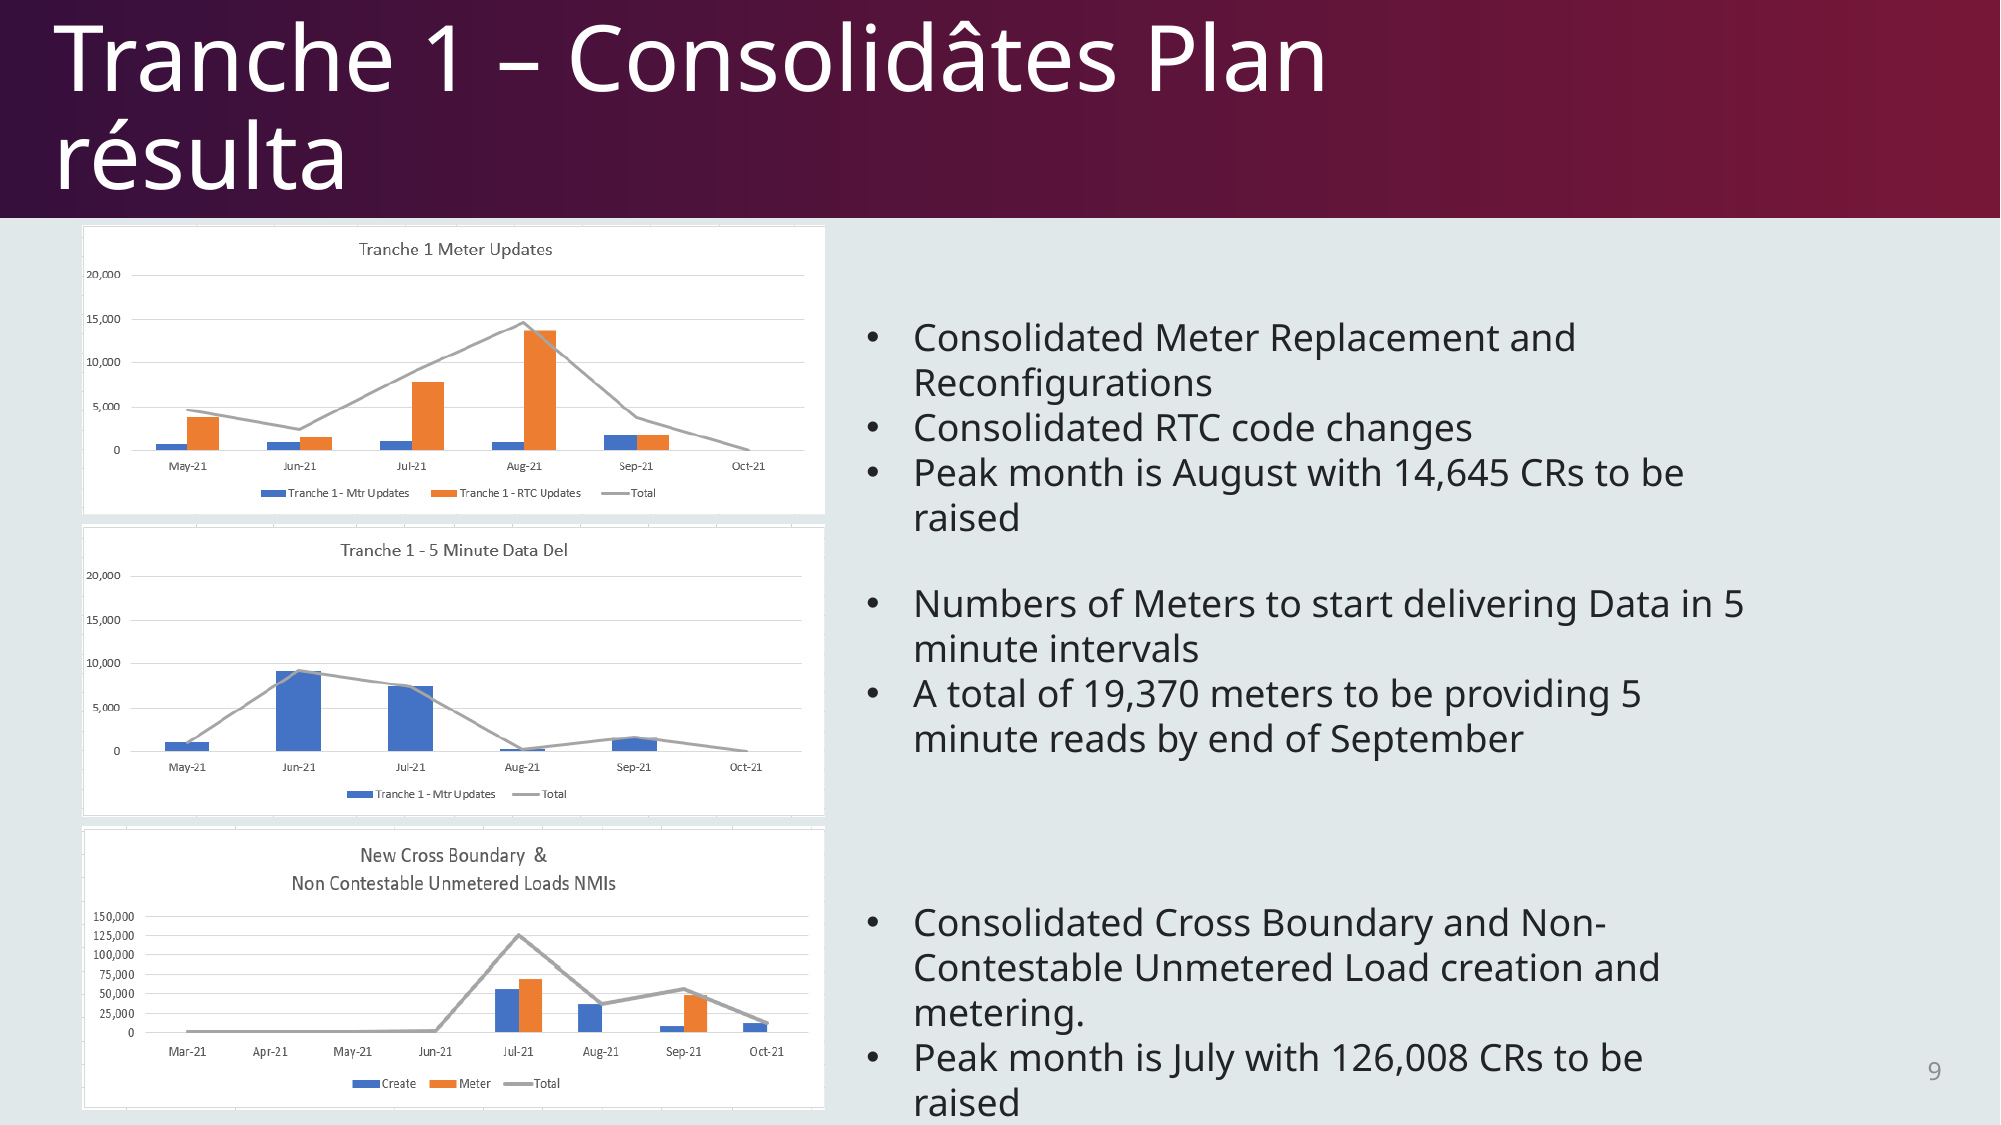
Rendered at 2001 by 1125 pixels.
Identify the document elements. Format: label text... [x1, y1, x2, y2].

picture [82, 826, 825, 1110]
text_box Consolidated Meter Replacement and Reconfigurations Consolidated RTC code changes Peak month is August with 14,645 CRs to be raised [851, 306, 1779, 547]
text_box Numbers of Meters to start delivering Data in 5 minute intervals A total of 19,370 meters to be providing 5 minute reads by end of September [851, 572, 1764, 767]
picture [82, 524, 825, 817]
slide_number 9 [1862, 1042, 1957, 1103]
picture [82, 225, 825, 515]
text_box Consolidated Cross Boundary and Non-Contestable Unmetered Load creation and metering. Peak month is July with 126,008 CRs to be raised [851, 891, 1713, 1125]
title Tranche 1 – Consolidâtes Plan résulta [38, 22, 1516, 218]
